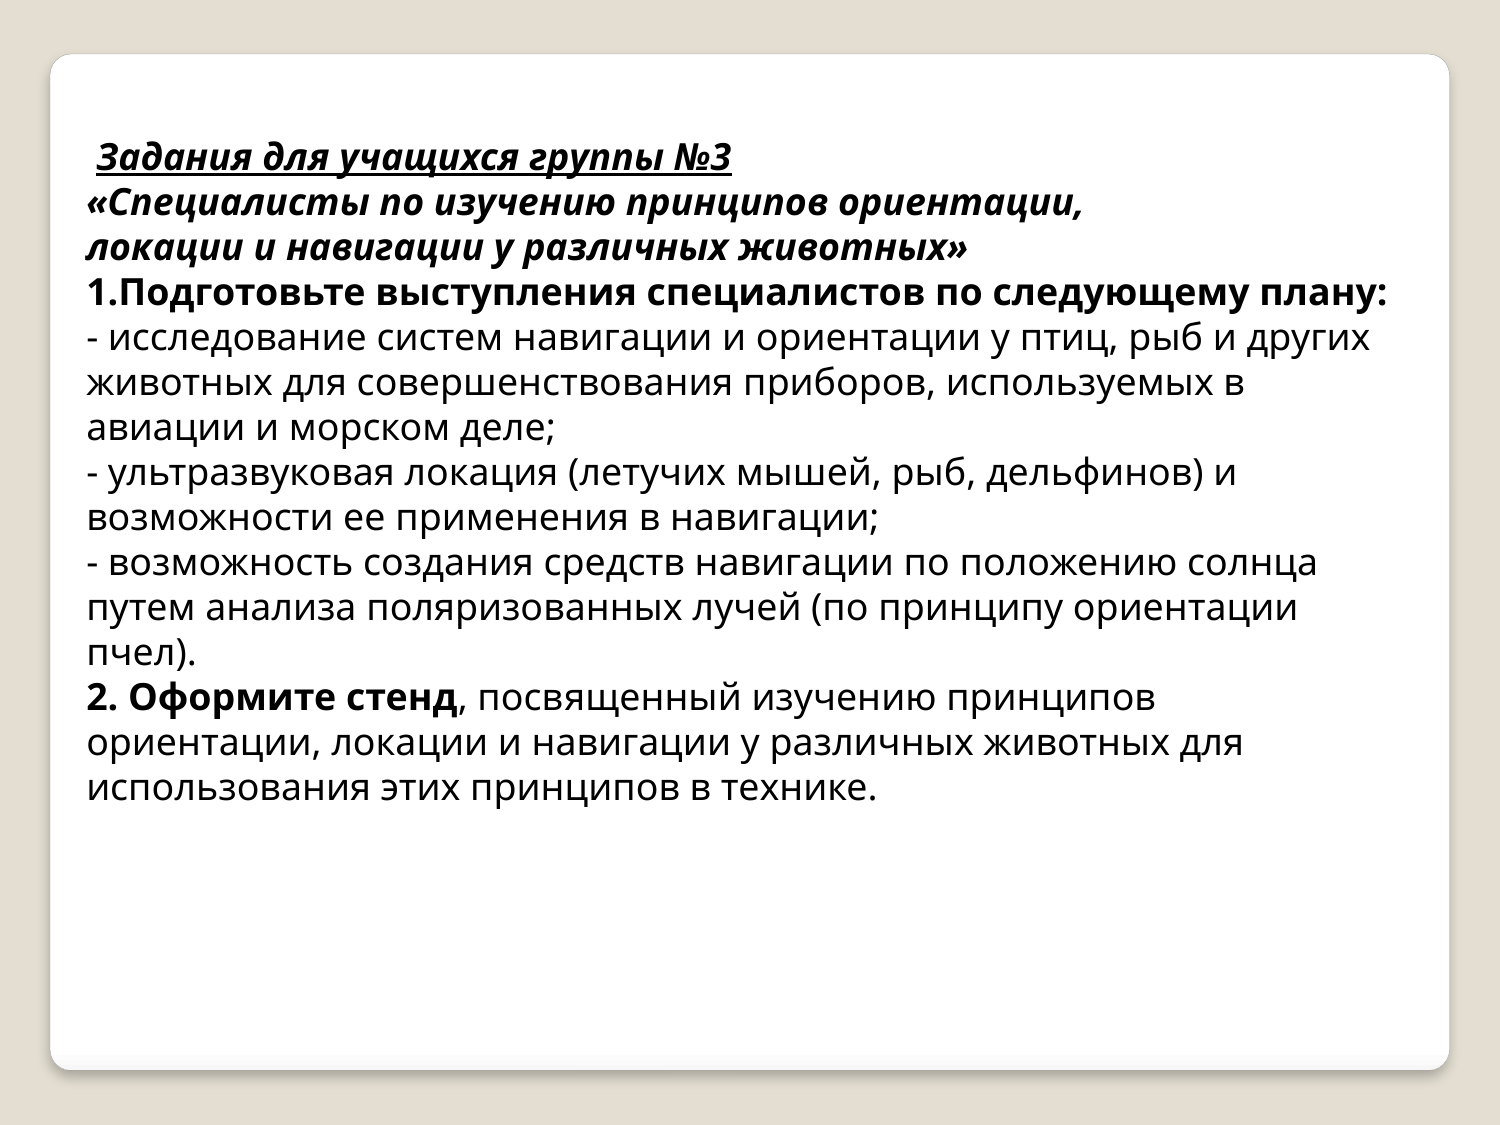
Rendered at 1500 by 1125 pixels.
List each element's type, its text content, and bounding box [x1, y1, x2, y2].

text_box Задания для учащихся группы №3 «Специалисты по изучению принципов ориентации, локации и навигации у различных животных» 1.Подготовьте выступления специалистов по следующему плану: - исследование систем навигации и ориентации у птиц, рыб и других животных для совершенствования приборов, используемых в авиации и морском деле; - ультразвуковая локация (летучих мышей, рыб, дельфинов) и возможности ее применения в навигации; - возможность создания средств навигации по положению солнца путем анализа поляризованных лучей (по принципу ориентации пчел). 2. Оформите стенд, посвященный изучению принципов ориентации, локации и навигации у различных животных для использования этих принципов в технике. [71, 125, 1407, 861]
